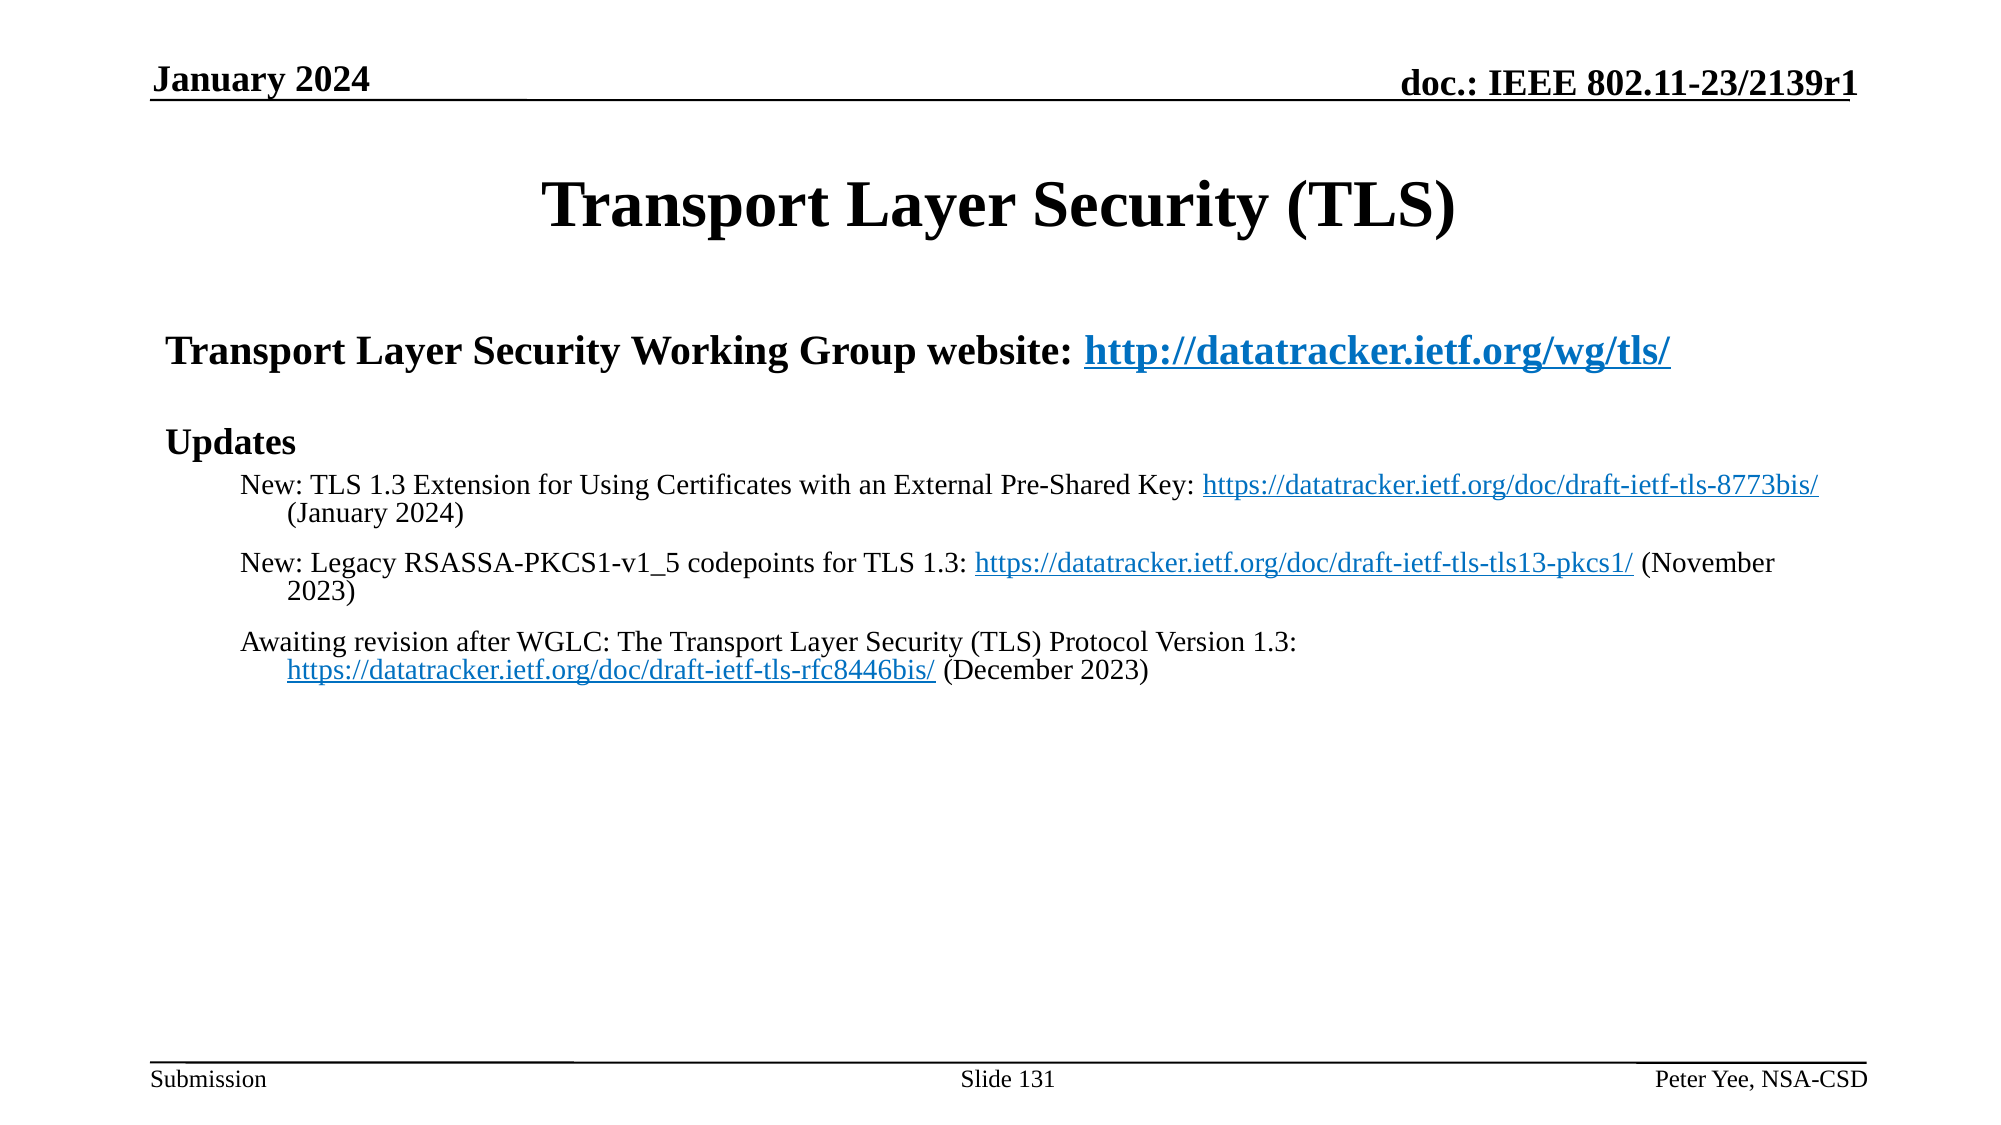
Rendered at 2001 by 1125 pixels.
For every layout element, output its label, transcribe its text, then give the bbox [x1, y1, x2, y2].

title Transport Layer Security (TLS) [149, 112, 1850, 288]
list Transport Layer Security Working Group website: http://datatracker.ietf.org/wg/tls/ Updates New: TLS 1.3 Extension for Using Certificates with an External Pre-Shared Key: https://datatracker.ietf.org/doc/draft-ietf-tls-8773bis/ (January 2024) New: Legacy RSASSA-PKCS1-v1_5 codepoints for TLS 1.3: https://datatracker.ietf.org/doc/draft-ietf-tls-tls13-pkcs1/ (November 2023) Awaiting revision after WGLC: The Transport Layer Security (TLS) Protocol Version 1.3: https://datatracker.ietf.org/doc/draft-ietf-tls-rfc8446bis/ (December 2023) [149, 324, 1850, 1000]
slide_number Slide 131 [950, 1061, 1067, 1123]
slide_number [152, 54, 563, 100]
footer Peter Yee, NSA-CSD [1171, 1061, 1869, 1093]
